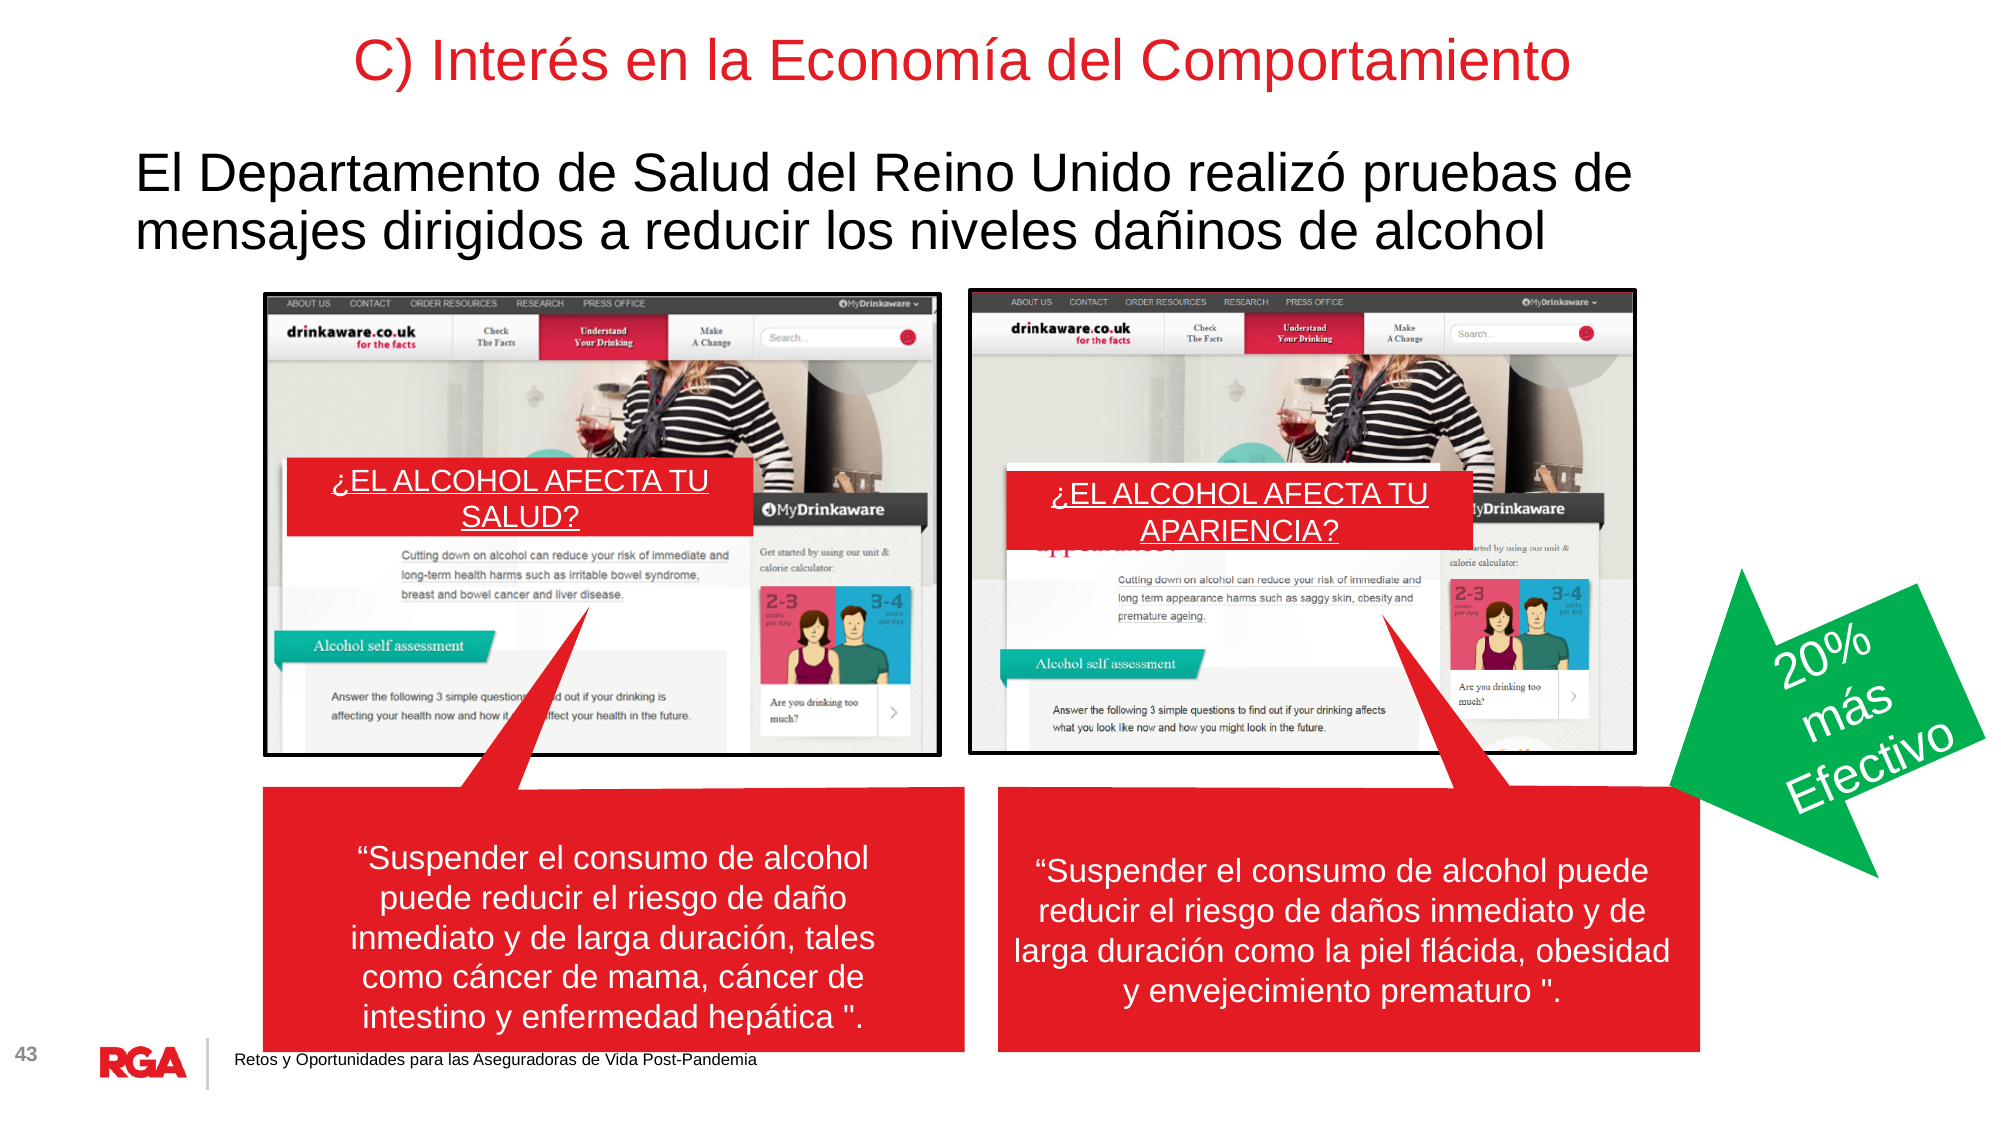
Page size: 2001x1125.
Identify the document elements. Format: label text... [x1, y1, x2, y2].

picture [972, 291, 1633, 751]
text_box 20% más Efectivo [1668, 565, 1988, 881]
title El Departamento de Salud del Reino Unido realizó pruebas de mensajes dirigidos a reducir los niveles dañinos de alcohol [135, 86, 1889, 270]
picture [100, 1046, 187, 1078]
text_box “Suspender el consumo de alcohol puede reducir el riesgo de daño inmediato y de larga duración, tales como cáncer de mama, cáncer de intestino y enfermedad hepática ". [315, 788, 913, 1041]
text_box 43 [0, 1033, 89, 1094]
text_box “Suspender el consumo de alcohol puede reducir el riesgo de daños inmediato y de larga duración como la piel flácida, obesidad y envejecimiento prematuro ". [998, 801, 1688, 1016]
text_box C) Interés en la Economía del Comportamiento [198, 23, 1743, 101]
text_box Retos y Oportunidades para las Aseguradoras de Vida Post-Pandemia [219, 1041, 1330, 1102]
text_box [997, 751, 1702, 1054]
text_box [261, 754, 533, 1041]
text_box [615, 785, 966, 1041]
picture [265, 294, 939, 754]
